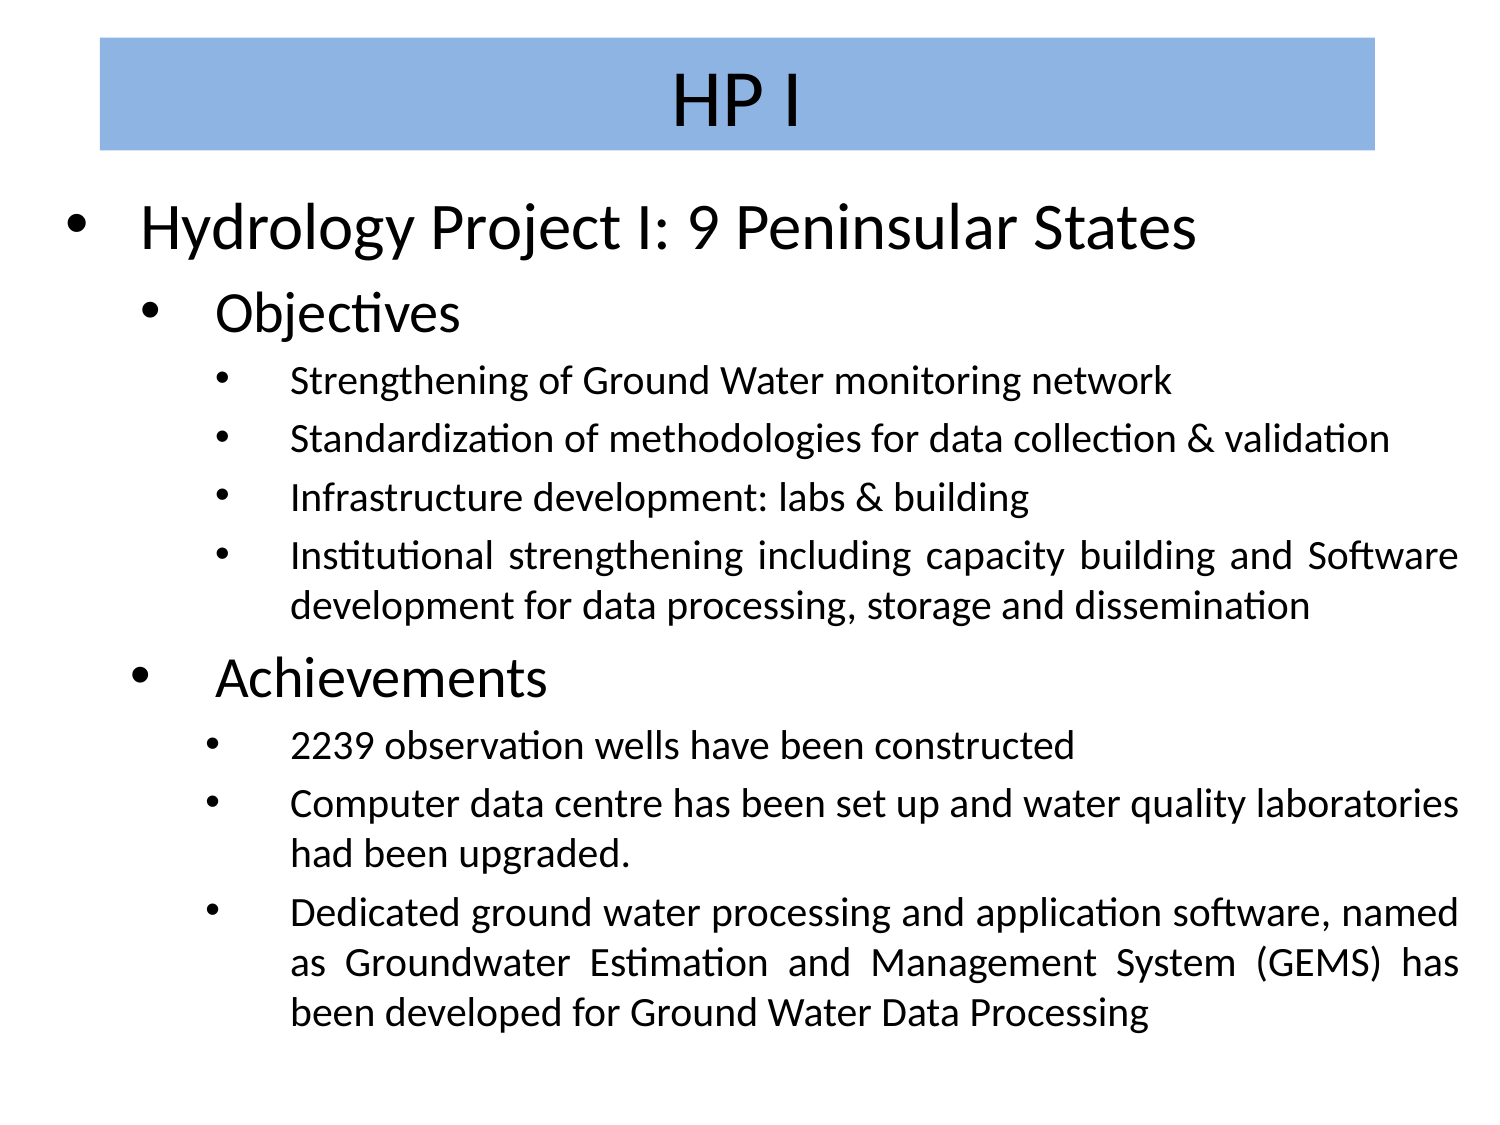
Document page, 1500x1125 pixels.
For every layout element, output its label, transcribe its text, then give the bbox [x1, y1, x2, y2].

subtitle Hydrology Project I: 9 Peninsular States Objectives Strengthening of Ground Water monitoring network Standardization of methodologies for data collection & validation Infrastructure development: labs & building Institutional strengthening including capacity building and Software development for data processing, storage and dissemination Achievements 2239 observation wells have been constructed Computer data centre has been set up and water quality laboratories had been upgraded. Dedicated ground water processing and application software, named as Groundwater Estimation and Management System (GEMS) has been developed for Ground Water Data Processing [50, 174, 1475, 1125]
title HP I [99, 37, 1375, 151]
